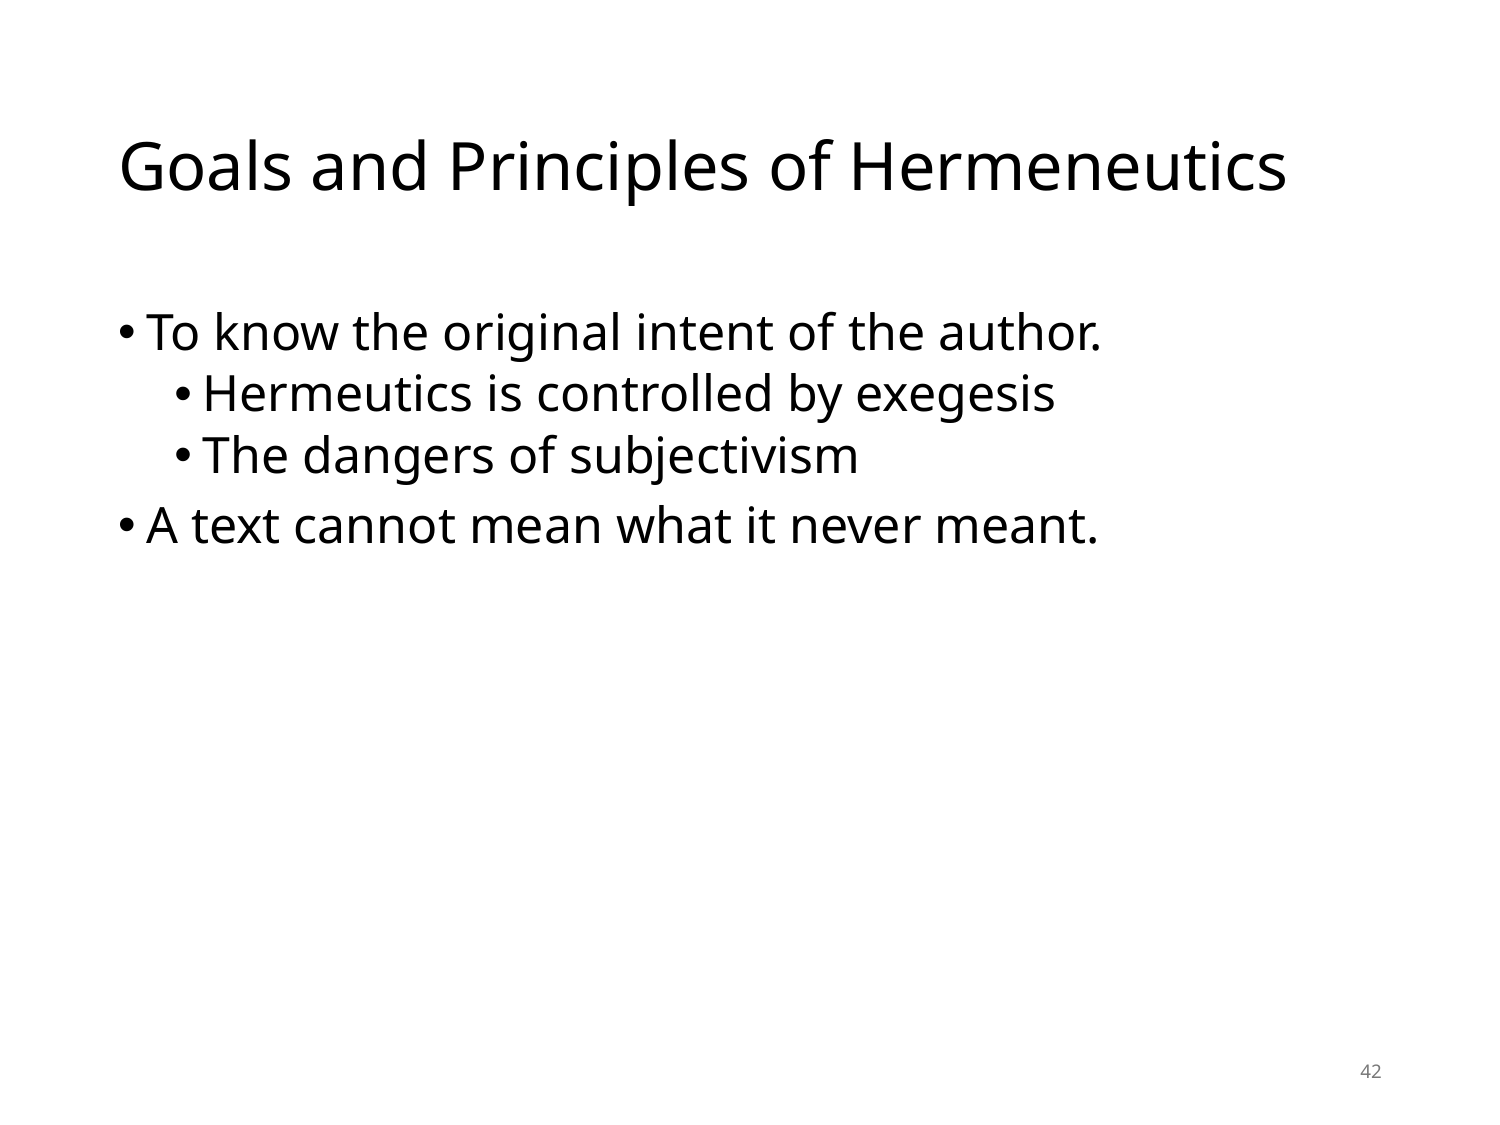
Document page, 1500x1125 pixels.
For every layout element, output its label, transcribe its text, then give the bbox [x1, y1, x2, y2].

slide_number 42 [1059, 1042, 1397, 1103]
title Goals and Principles of Hermeneutics [103, 59, 1397, 278]
list To know the original intent of the author. Hermeutics is controlled by exegesis The dangers of subjectivism A text cannot mean what it never meant. [103, 299, 1397, 1014]
